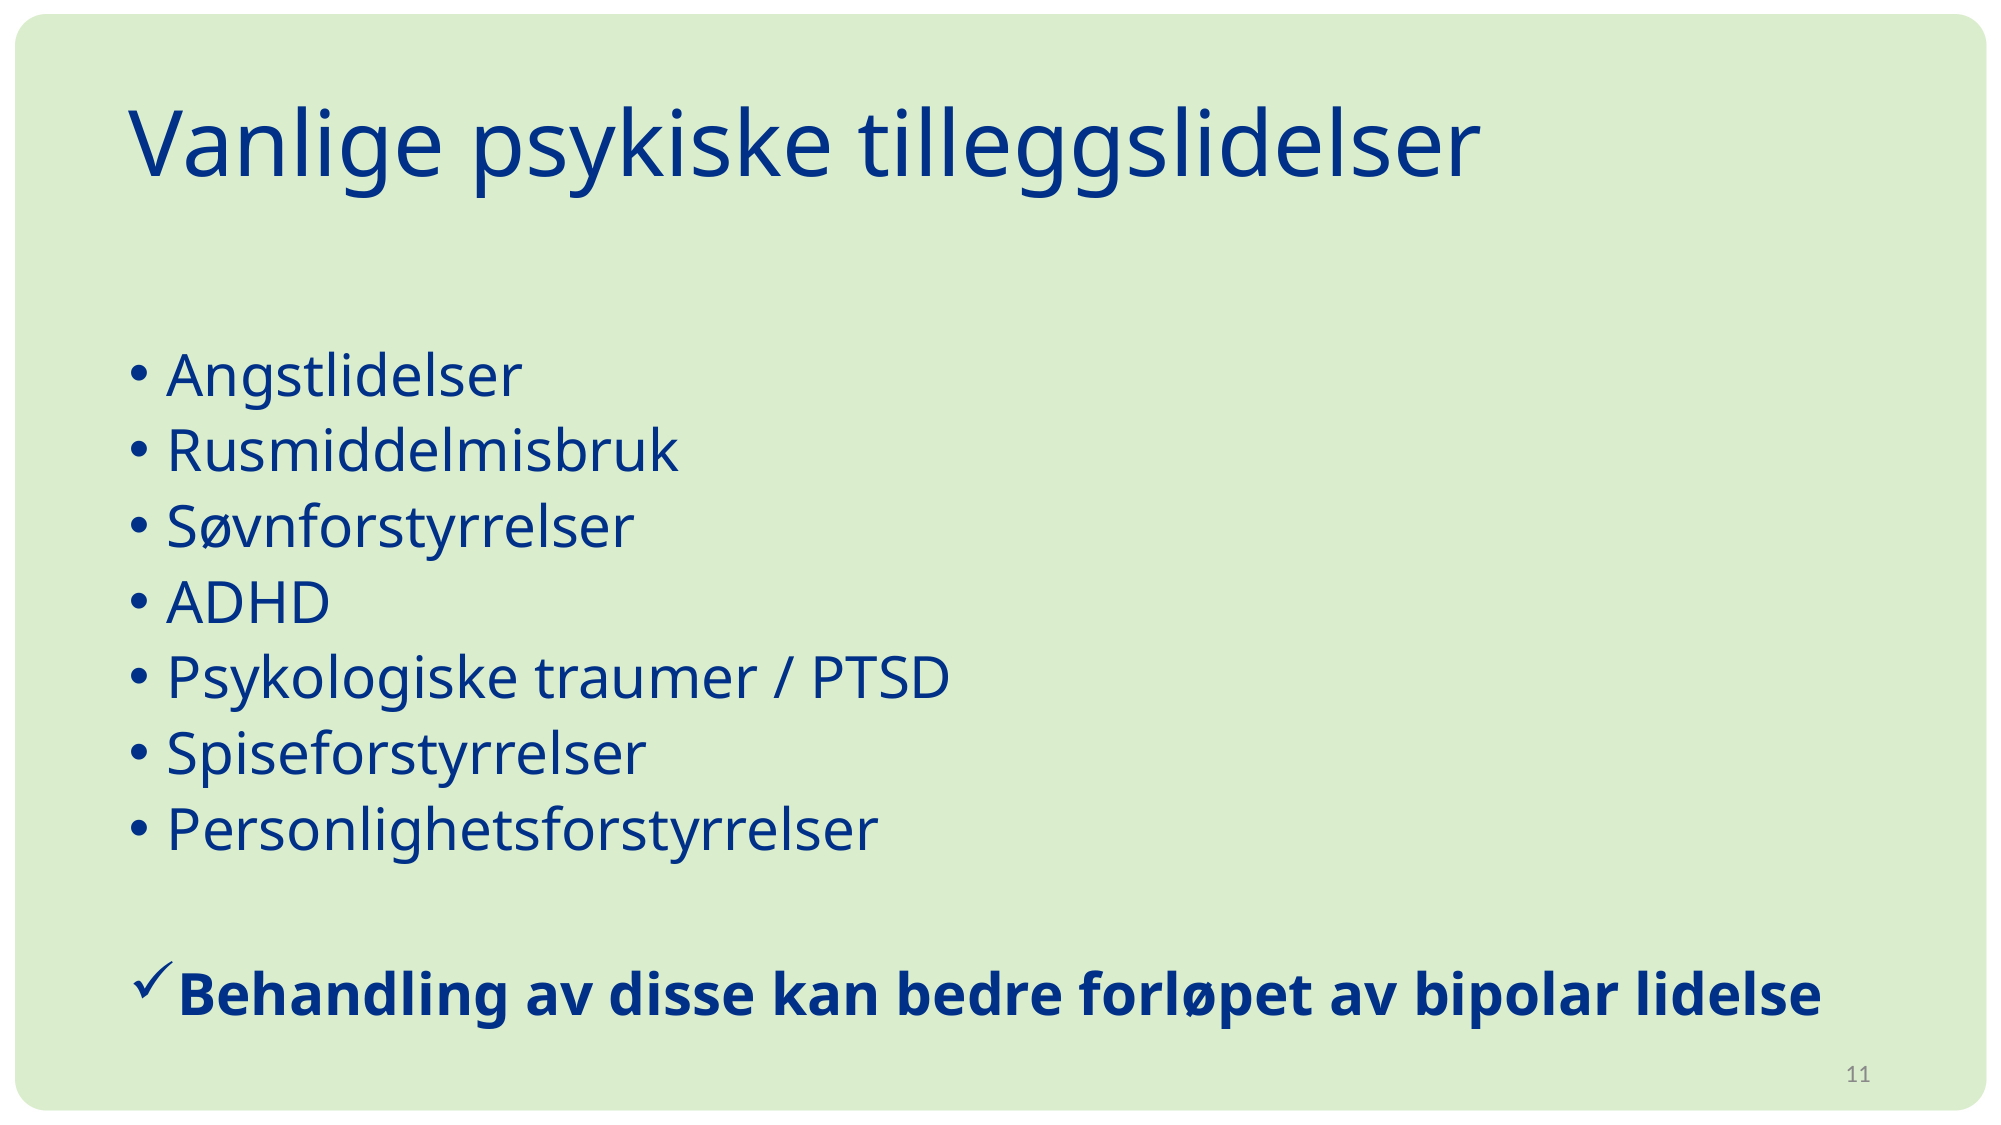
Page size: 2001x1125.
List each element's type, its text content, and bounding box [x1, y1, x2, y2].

slide_number 11 [1412, 1042, 1886, 1103]
picture [0, 0, 2001, 1125]
title Vanlige psykiske tilleggslidelser [114, 90, 1839, 206]
list Angstlidelser Rusmiddelmisbruk Søvnforstyrrelser ADHD Psykologiske traumer / PTSD Spiseforstyrrelser Personlighetsforstyrrelser Behandling av disse kan bedre forløpet av bipolar lidelse [114, 239, 1886, 1035]
